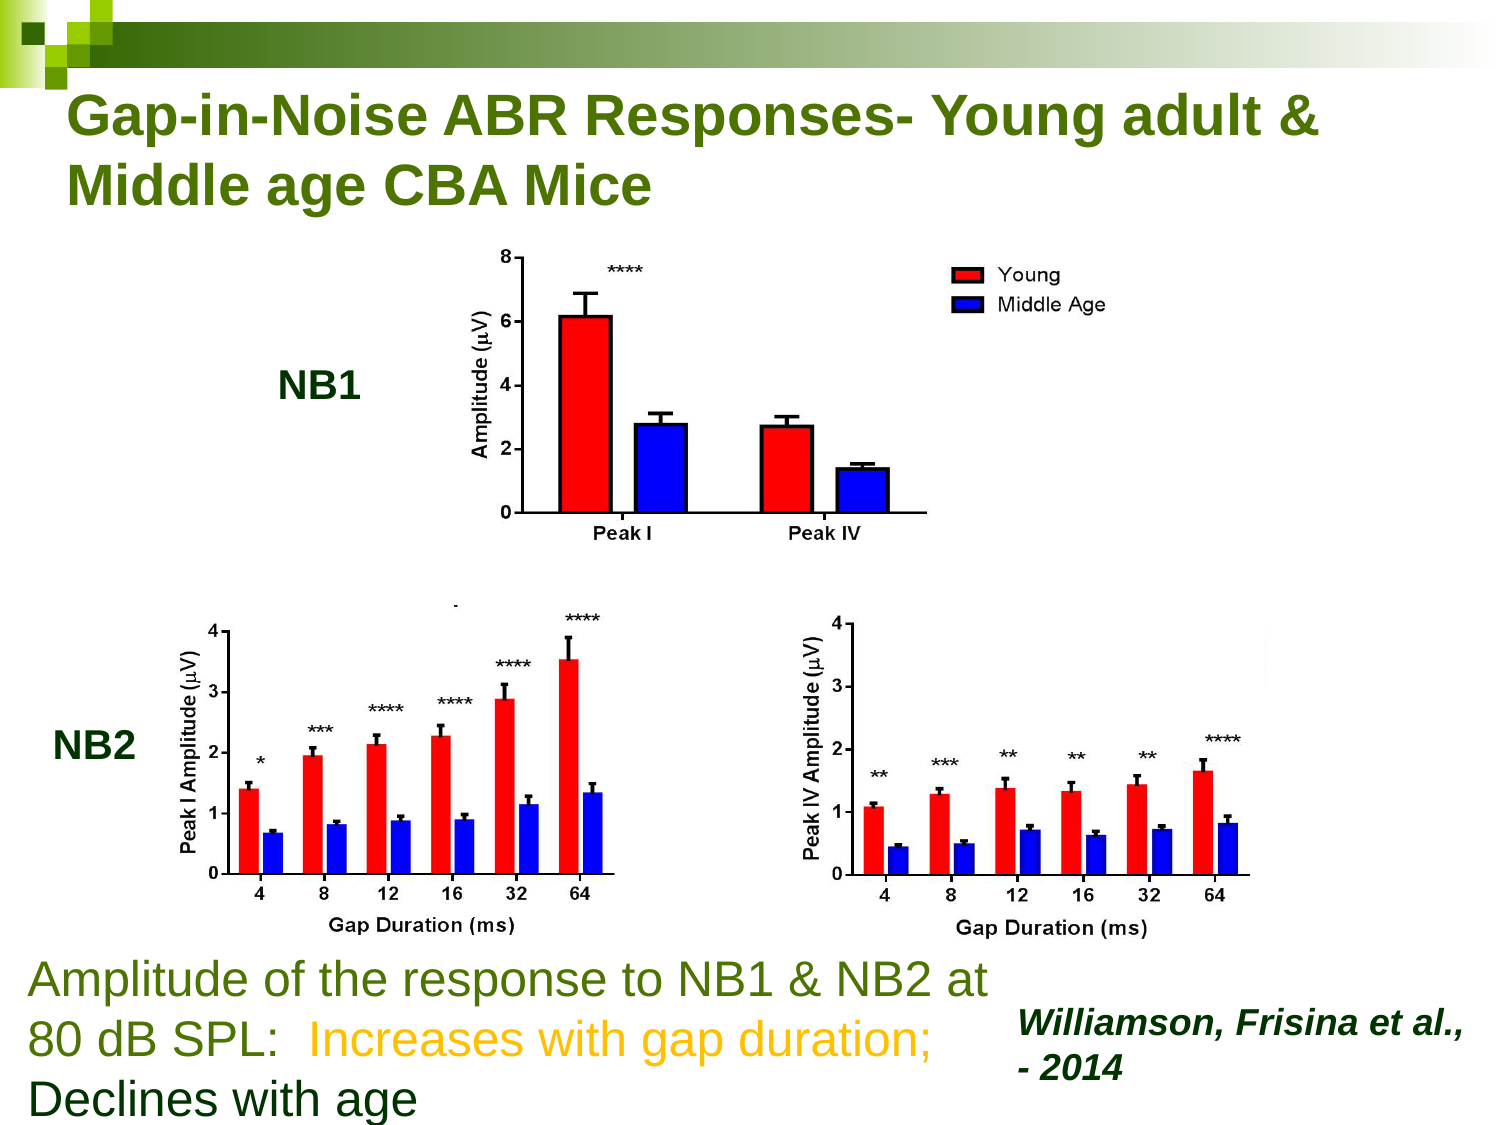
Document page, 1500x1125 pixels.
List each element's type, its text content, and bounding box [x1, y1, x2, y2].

text_box Gap-in-Noise ABR Responses- Young adult & Middle age CBA Mice [51, 69, 1485, 225]
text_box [174, 240, 1267, 940]
text_box Amplitude of the response to NB1 & NB2 at 80 dB SPL: Increases with gap duration; Declines with age [12, 939, 1029, 1125]
text_box Williamson, Frisina et al., - 2014 [1002, 990, 1491, 1096]
text_box NB2 [38, 710, 152, 775]
